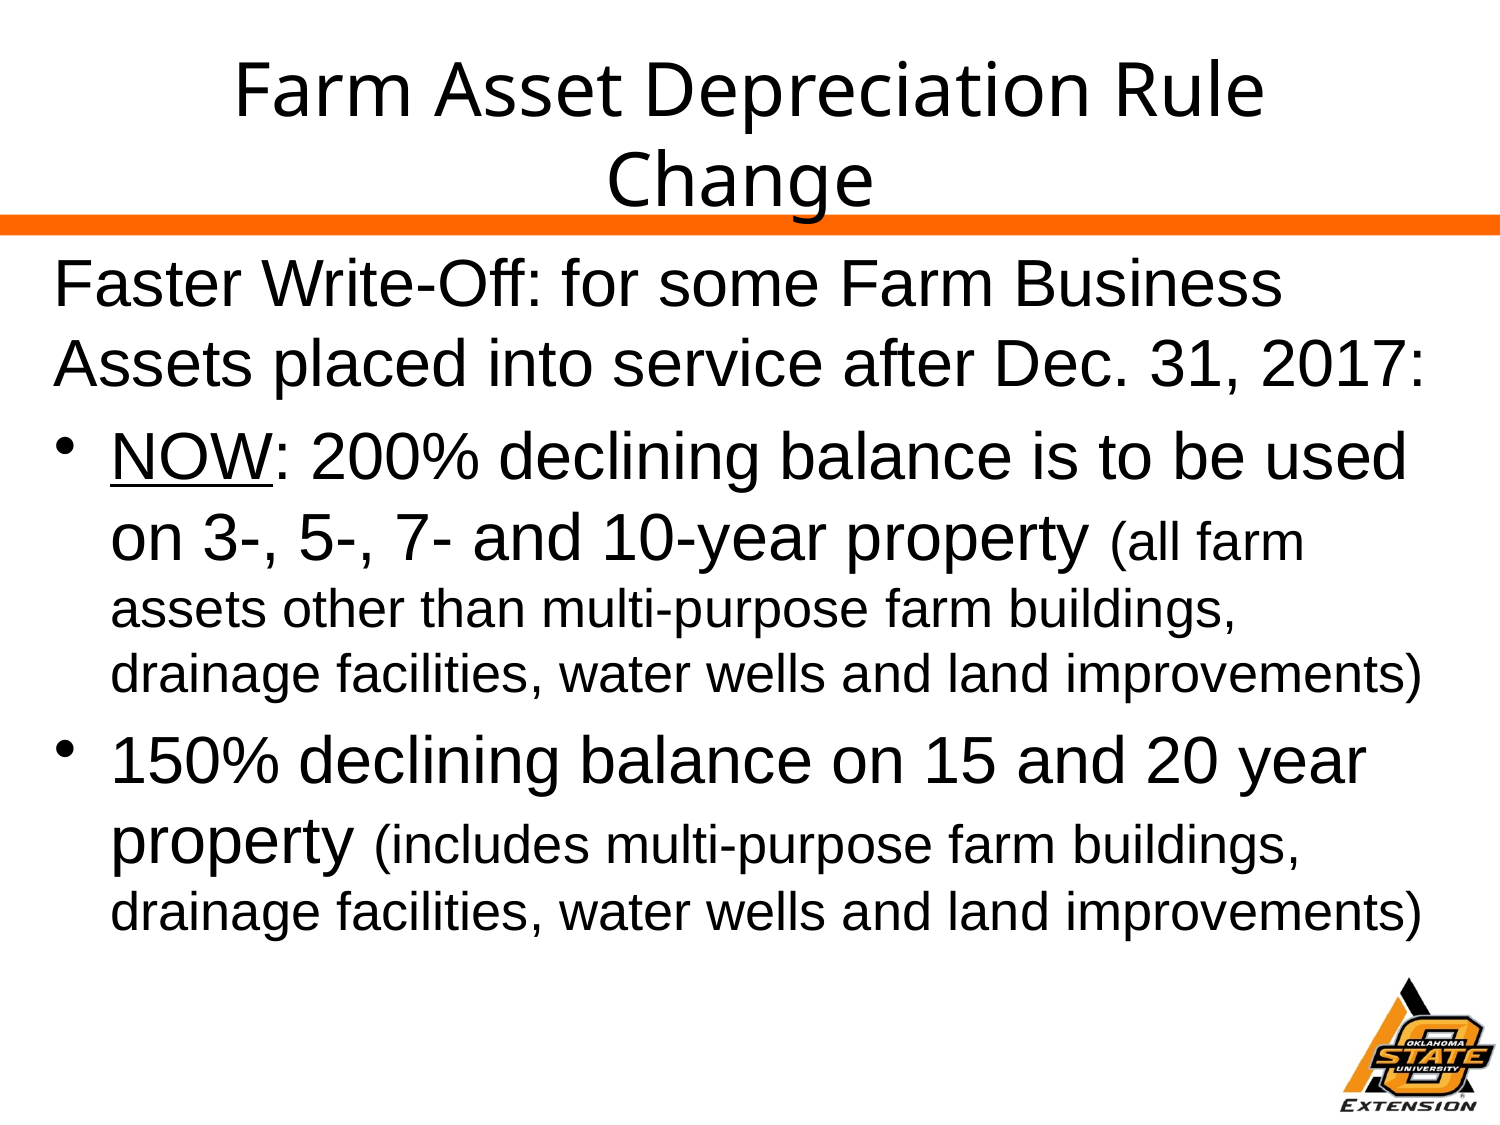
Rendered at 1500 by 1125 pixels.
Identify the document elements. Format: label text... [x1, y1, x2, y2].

list Faster Write-Off: for some Farm Business Assets placed into service after Dec. 31, 2017: NOW: 200% declining balance is to be used on 3-, 5-, 7- and 10-year property (all farm assets other than multi-purpose farm buildings, drainage facilities, water wells and land improvements) 150% declining balance on 15 and 20 year property (includes multi-purpose farm buildings, drainage facilities, water wells and land improvements) [38, 232, 1447, 976]
title Farm Asset Depreciation Rule Change [74, 29, 1426, 232]
picture [1337, 968, 1500, 1125]
